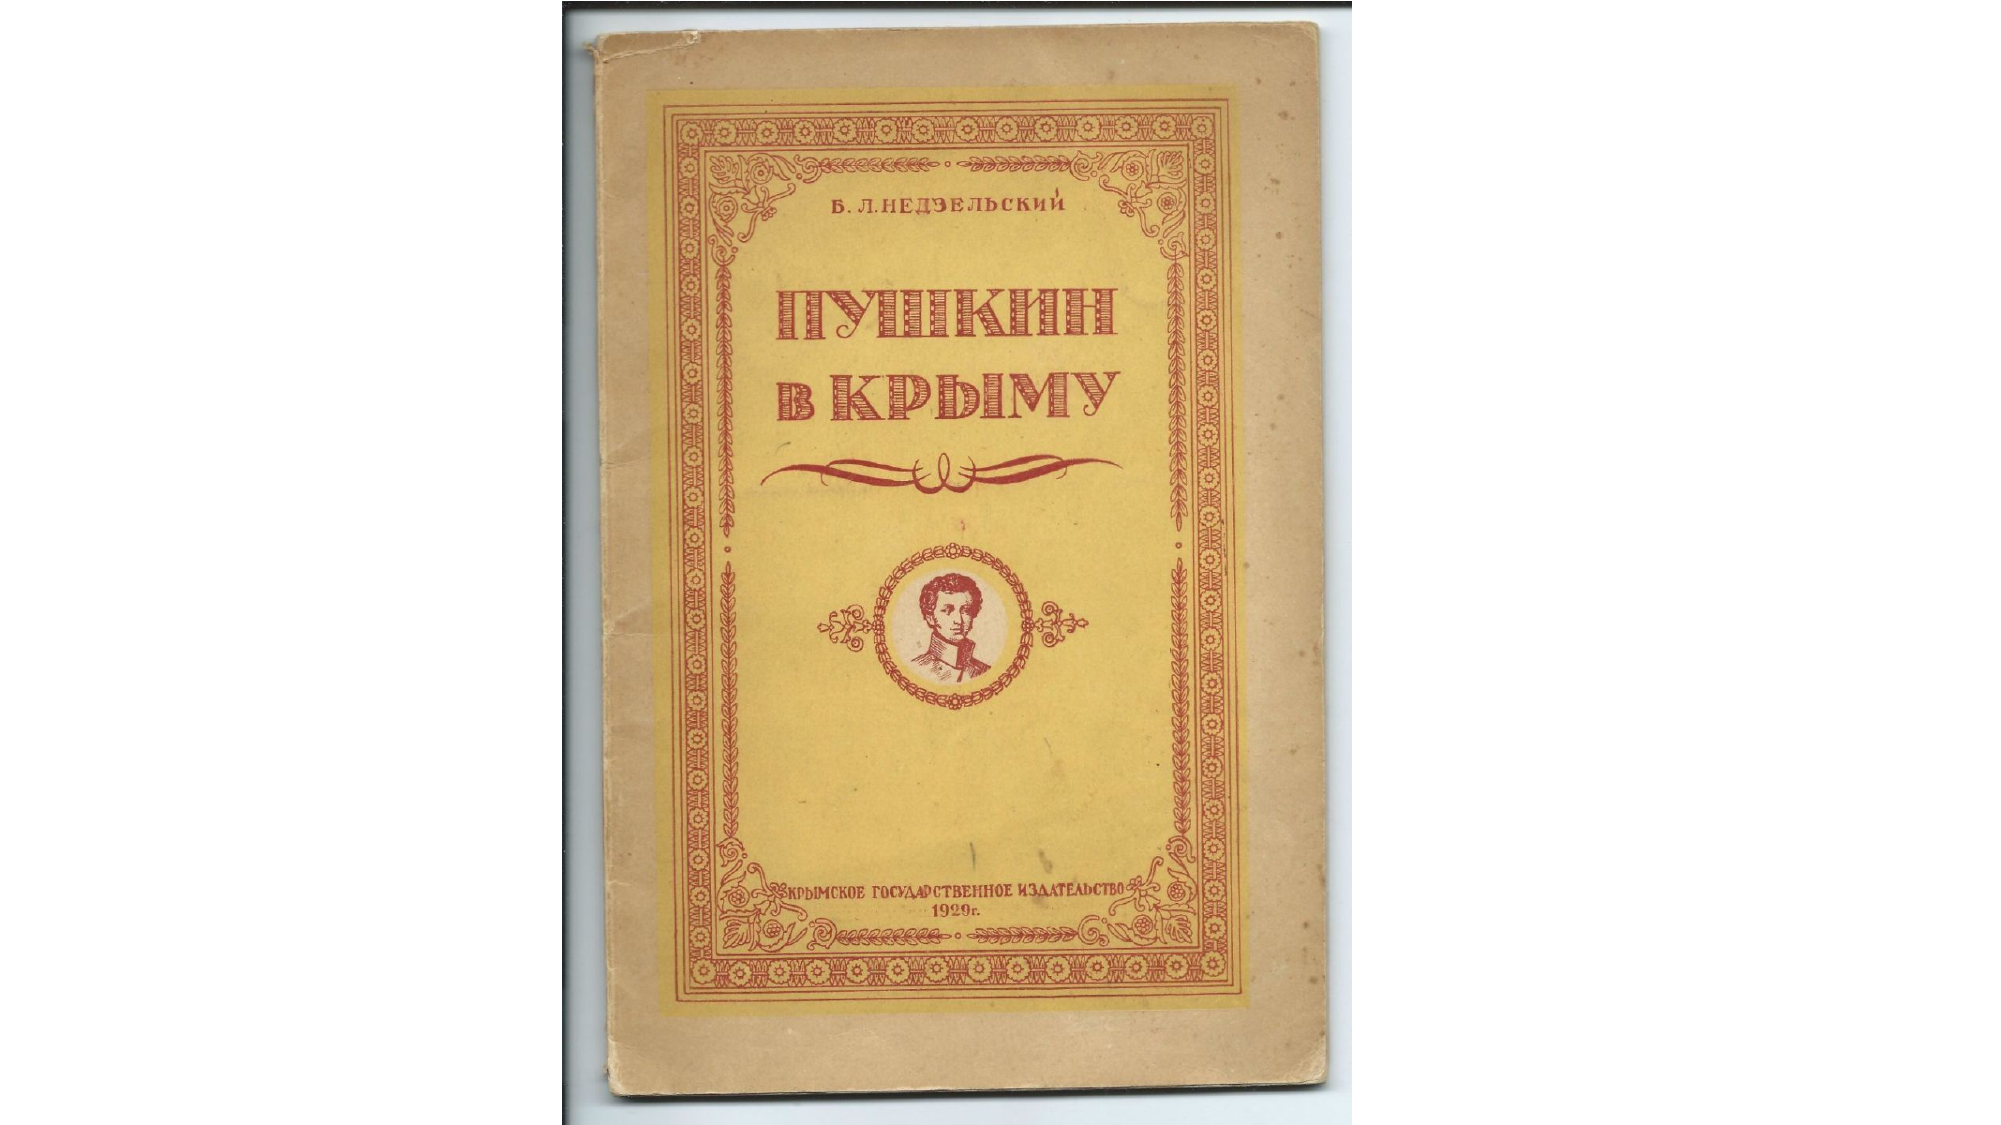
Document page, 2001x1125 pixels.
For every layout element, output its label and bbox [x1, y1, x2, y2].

list [562, 1, 1352, 1125]
